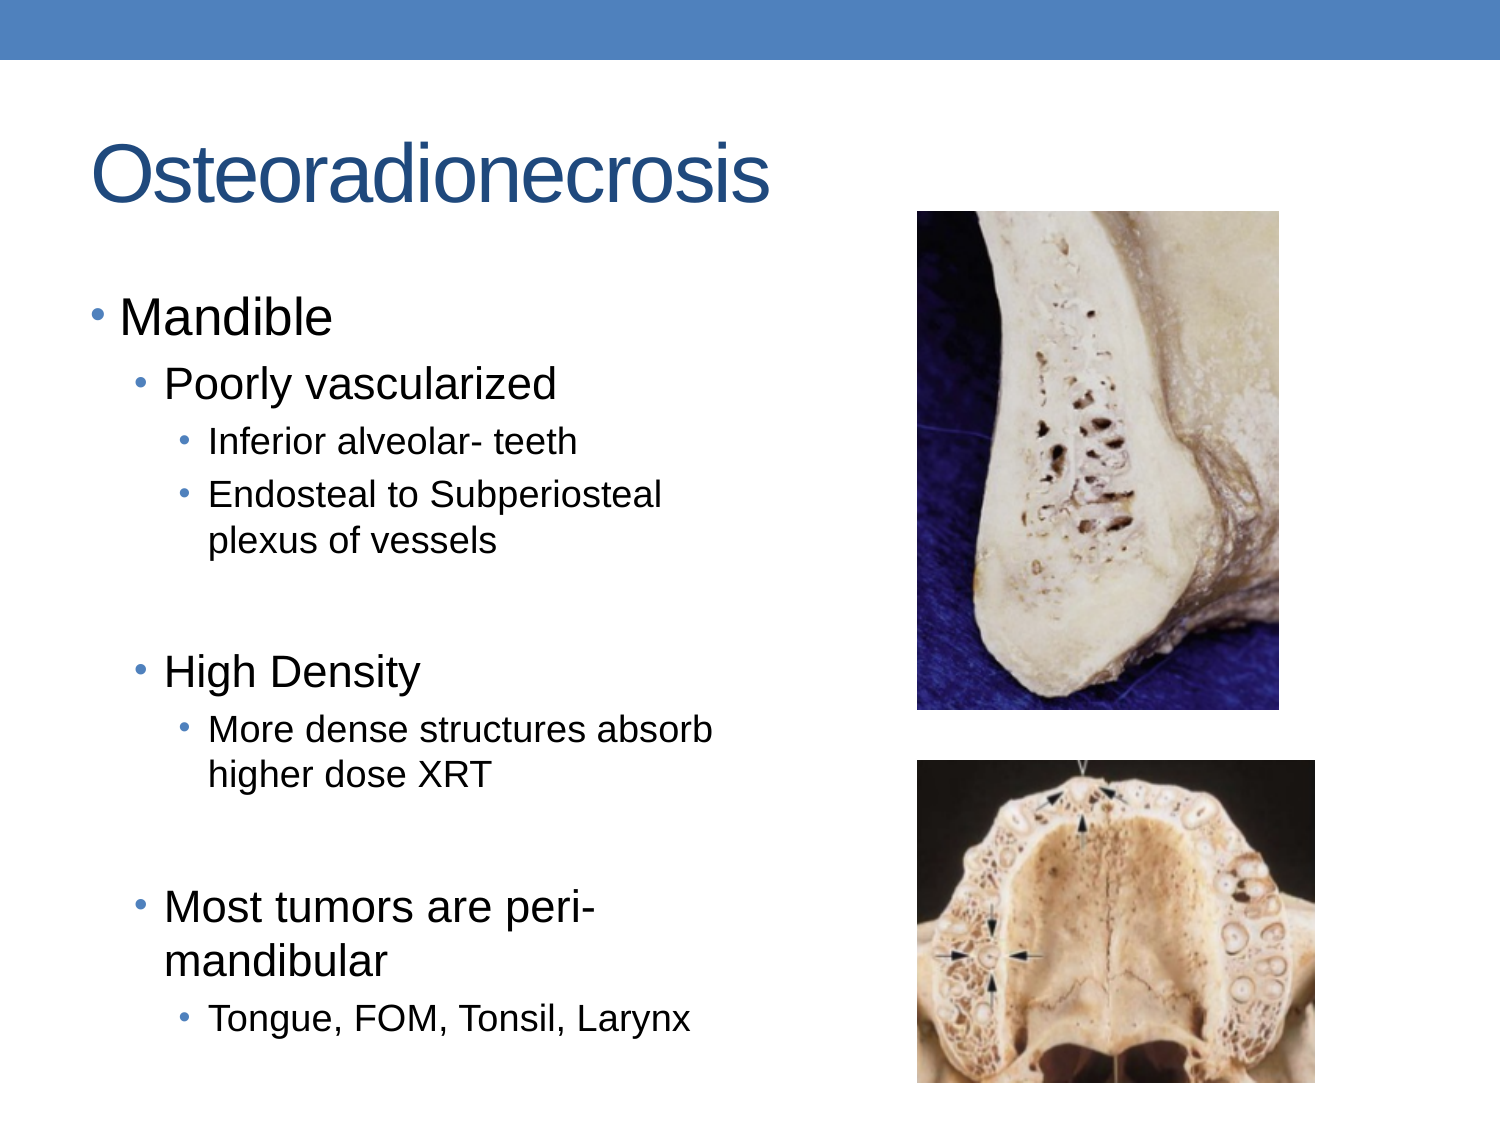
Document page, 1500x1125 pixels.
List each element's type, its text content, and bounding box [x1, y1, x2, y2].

list Mandible Poorly vascularized Inferior alveolar- teeth Endosteal to Subperiosteal plexus of vessels High Density More dense structures absorb higher dose XRT Most tumors are peri-mandibular Tongue, FOM, Tonsil, Larynx [75, 274, 738, 1049]
title Osteoradionecrosis [75, 87, 1425, 250]
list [916, 760, 1315, 1083]
picture [916, 211, 1279, 710]
